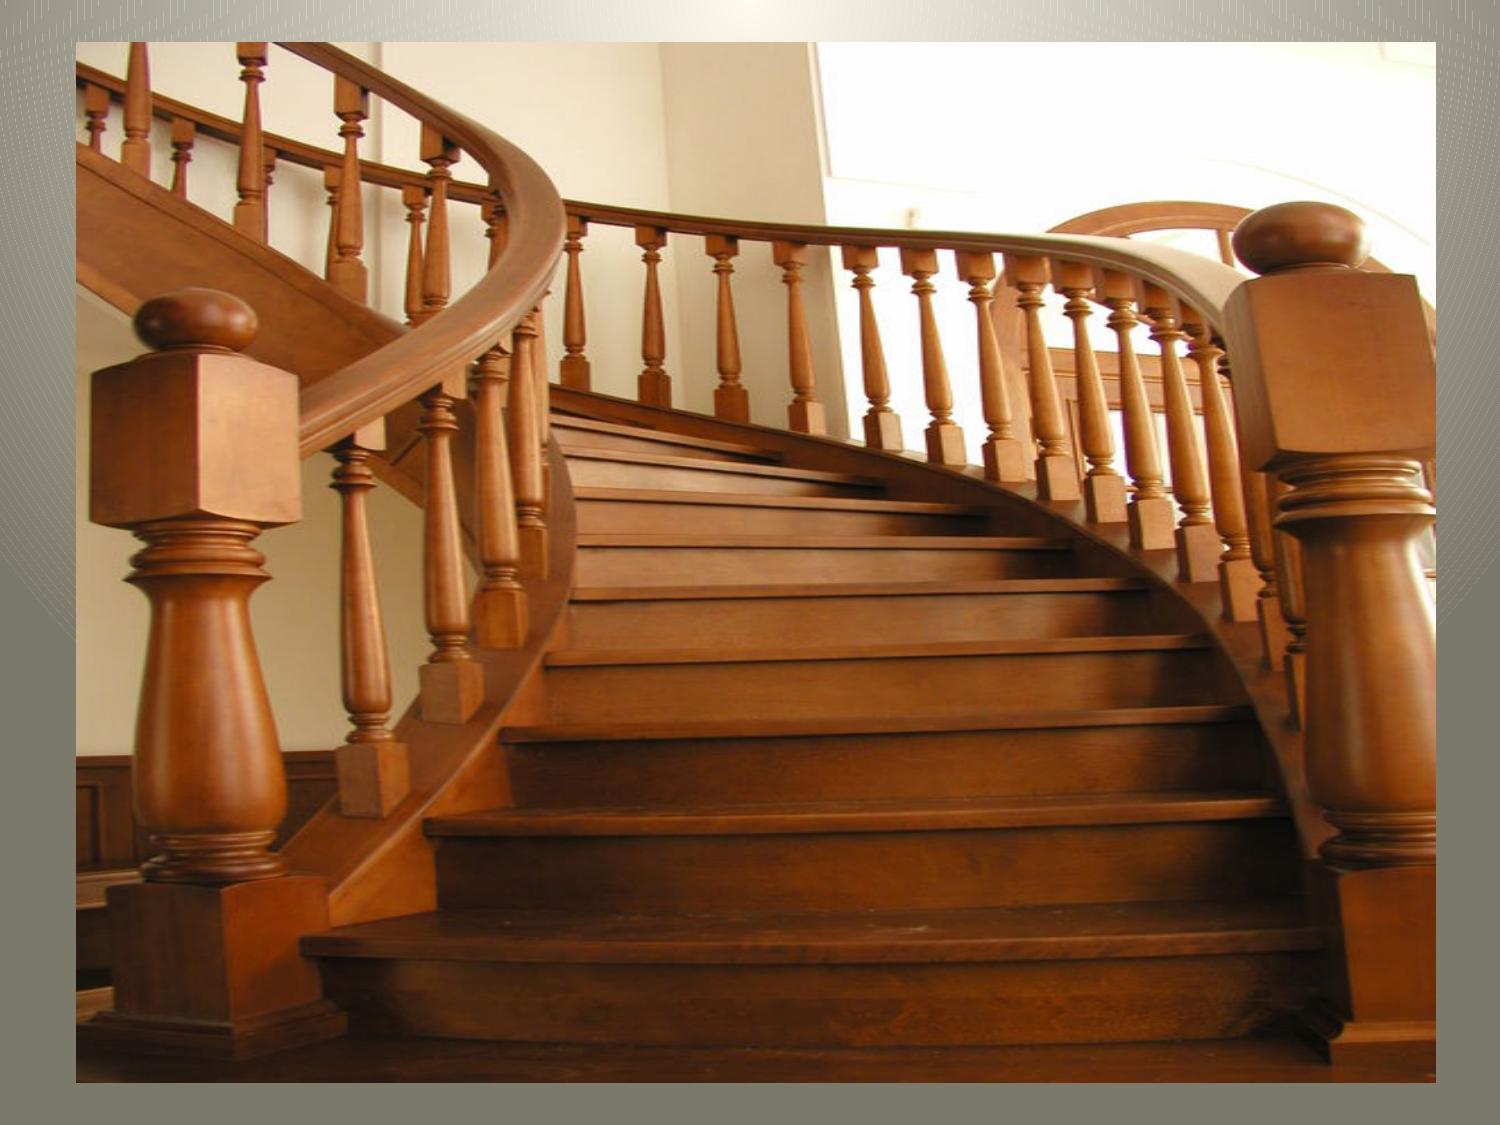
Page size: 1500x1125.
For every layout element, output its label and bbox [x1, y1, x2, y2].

picture [76, 42, 1436, 1083]
